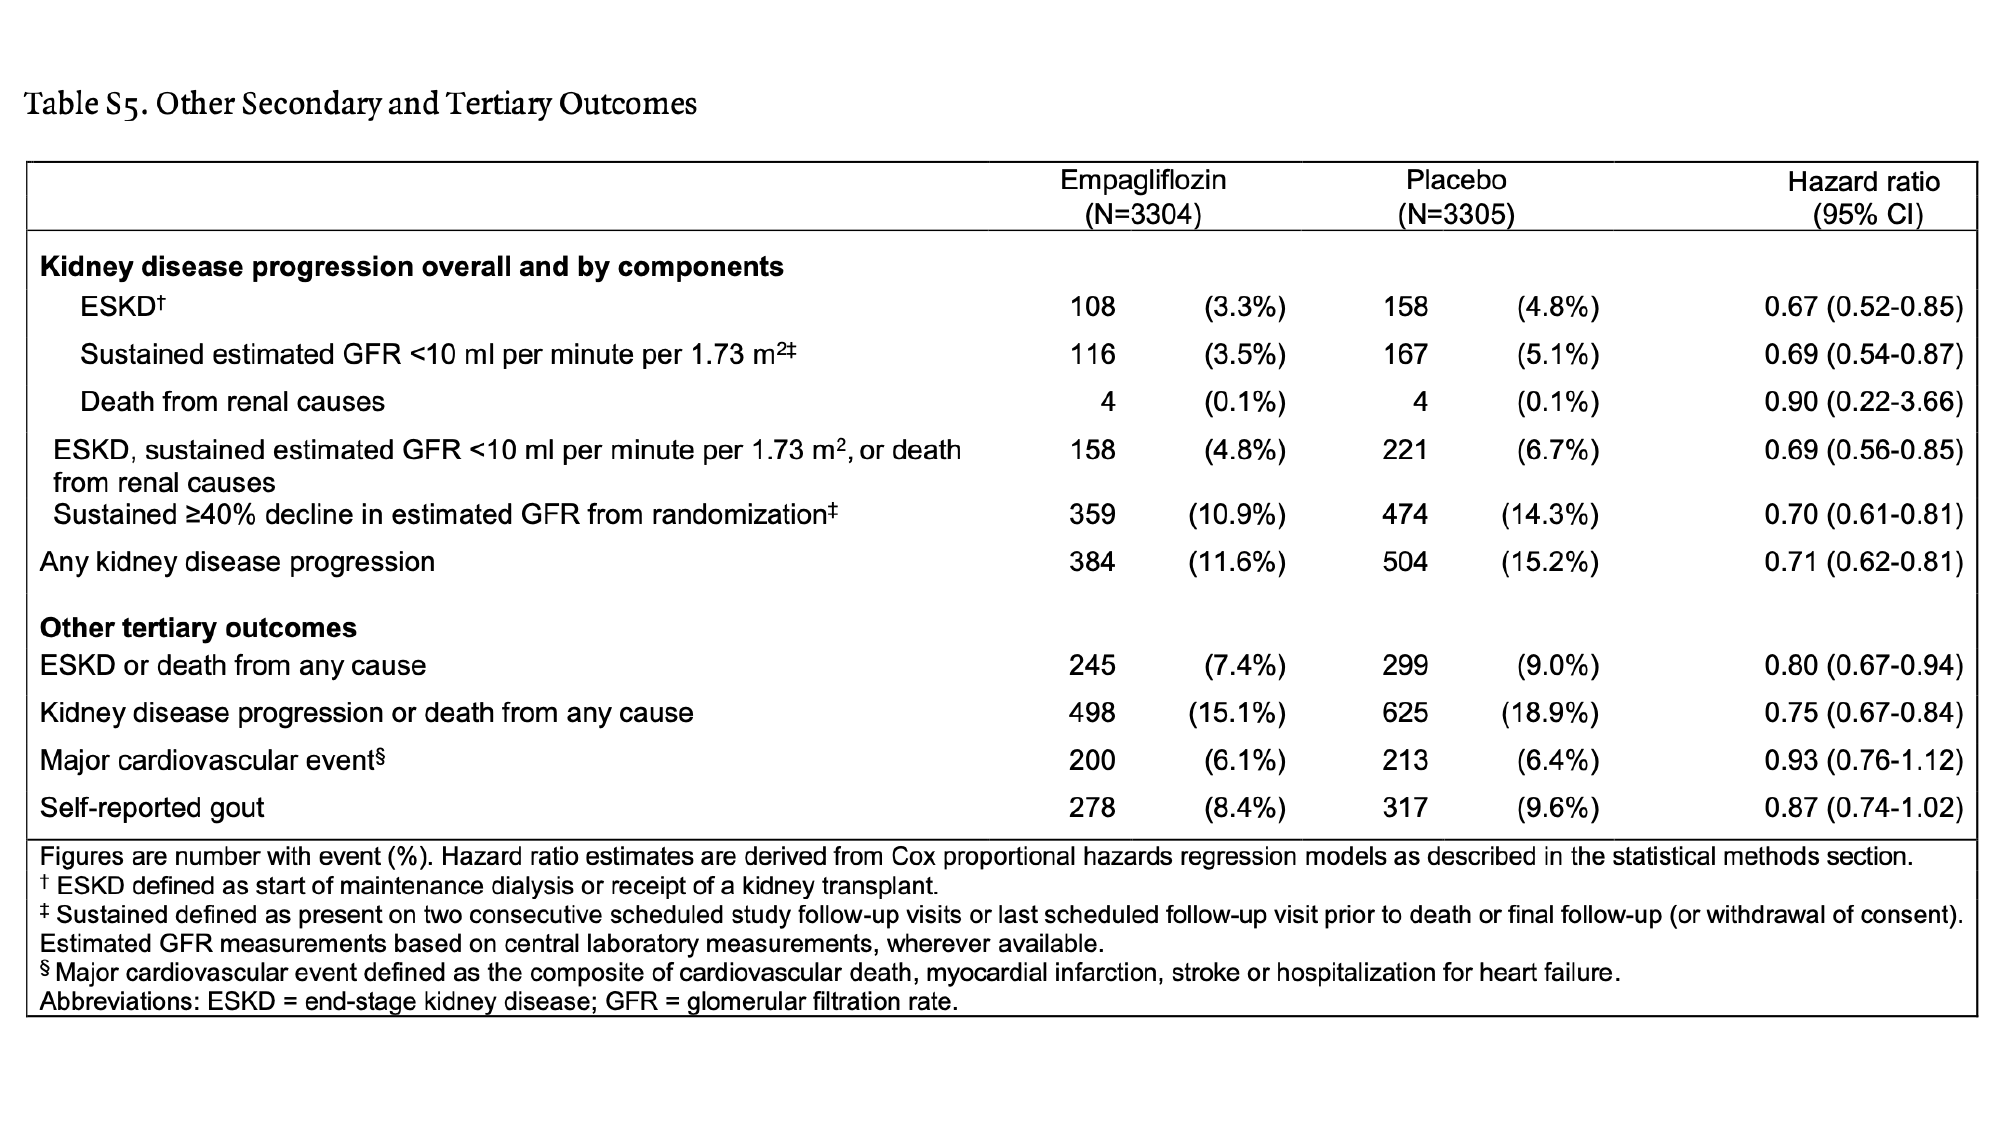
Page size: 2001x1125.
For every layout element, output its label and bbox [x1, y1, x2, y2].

picture [0, 66, 2000, 1055]
